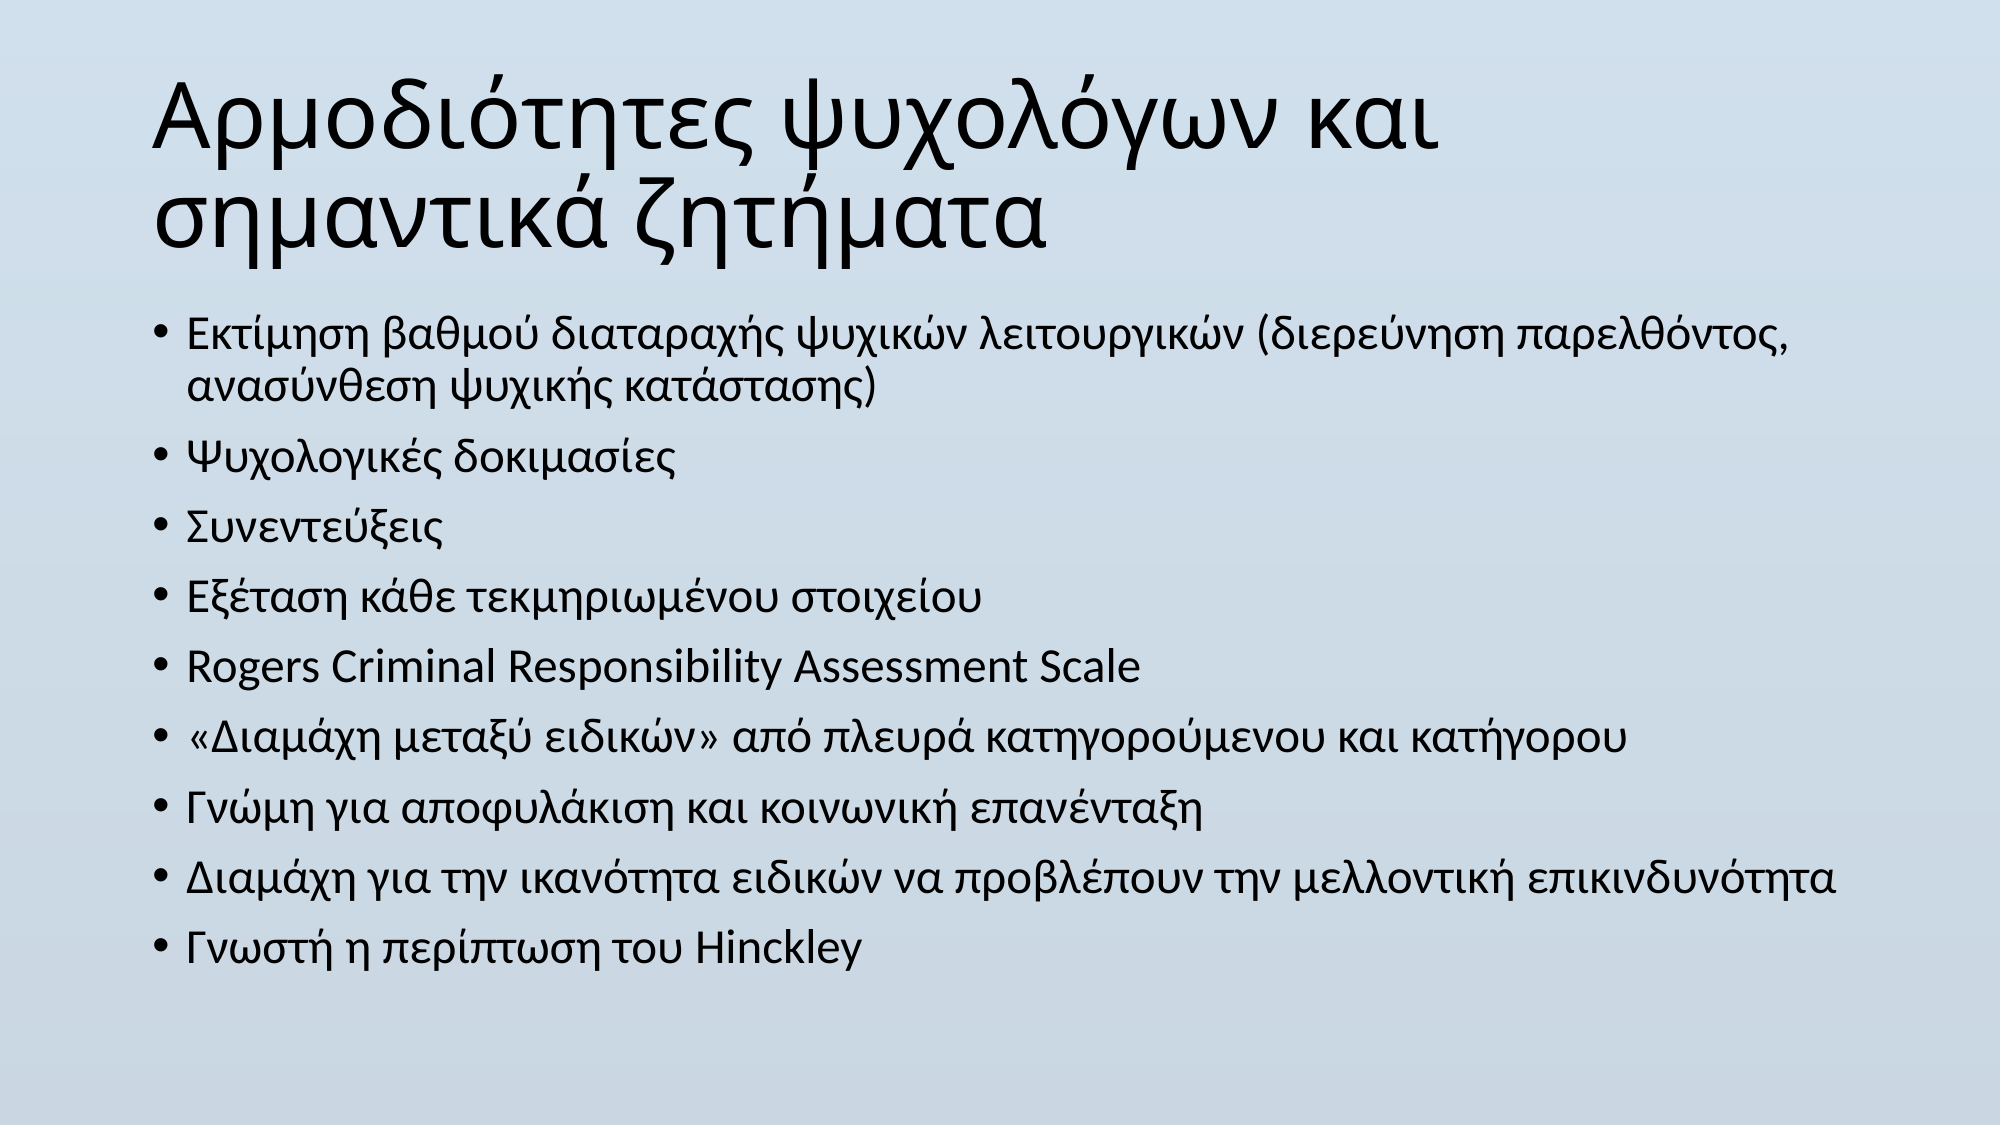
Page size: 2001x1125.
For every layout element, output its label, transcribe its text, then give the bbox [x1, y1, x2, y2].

title Αρμοδιότητες ψυχολόγων και σημαντικά ζητήματα [137, 59, 1863, 278]
list Εκτίμηση βαθμού διαταραχής ψυχικών λειτουργικών (διερεύνηση παρελθόντος, ανασύνθεση ψυχικής κατάστασης) Ψυχολογικές δοκιμασίες Συνεντεύξεις Εξέταση κάθε τεκμηριωμένου στοιχείου Rogers Criminal Responsibility Assessment Scale «Διαμάχη μεταξύ ειδικών» από πλευρά κατηγορούμενου και κατήγορου Γνώμη για αποφυλάκιση και κοινωνική επανένταξη Διαμάχη για την ικανότητα ειδικών να προβλέπουν την μελλοντική επικινδυνότητα Γνωστή η περίπτωση του Hinckley [137, 299, 1863, 1014]
